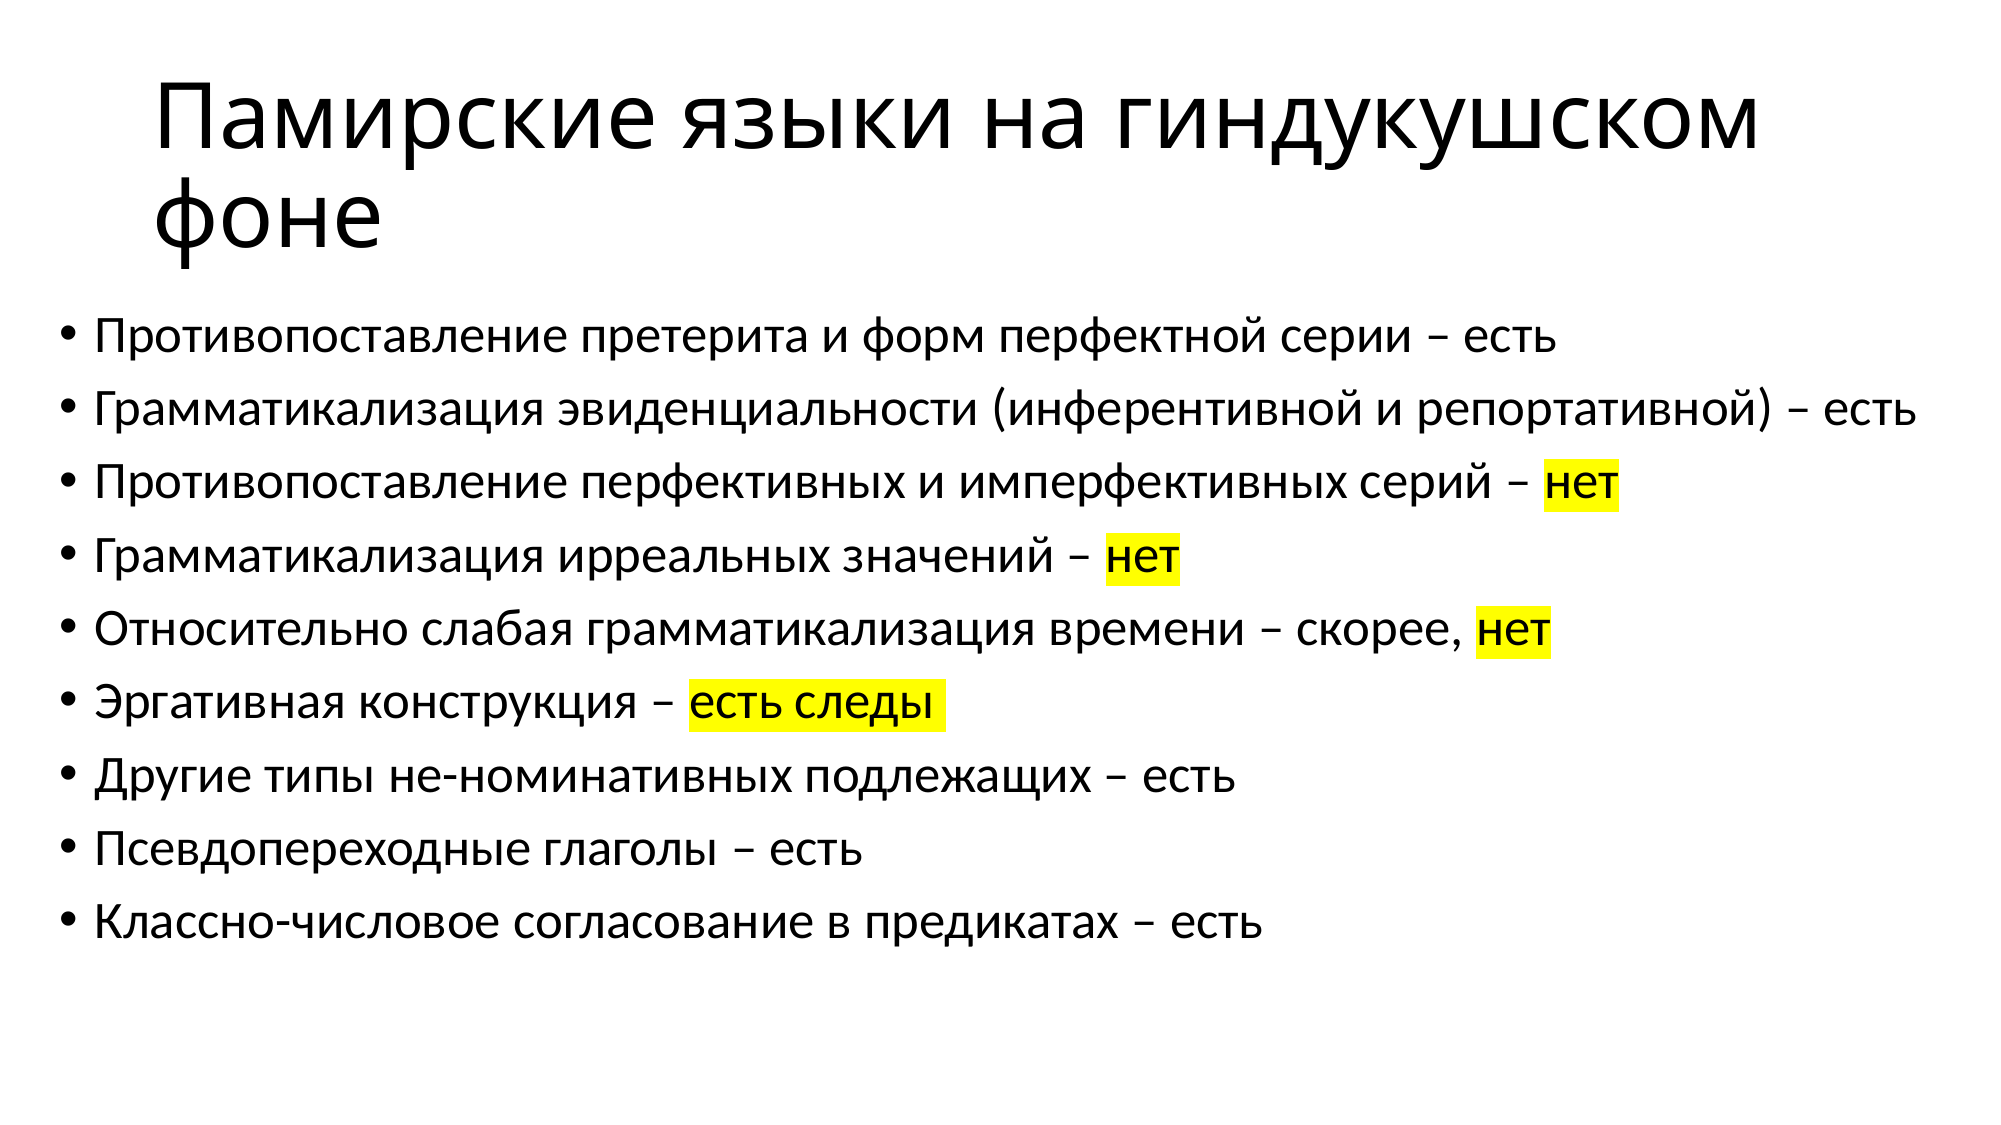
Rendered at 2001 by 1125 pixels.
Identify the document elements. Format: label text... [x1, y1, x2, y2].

title Памирские языки на гиндукушском фоне [137, 59, 1863, 278]
list Противопоставление претерита и форм перфектной серии – есть Грамматикализация эвиденциальности (инферентивной и репортативной) – есть Противопоставление перфективных и имперфективных серий – нет Грамматикализация ирреальных значений – нет Относительно слабая грамматикализация времени – скорее, нет Эргативная конструкция – есть следы Другие типы не-номинативных подлежащих – есть Псевдопереходные глаголы – есть Классно-числовое согласование в предикатах – есть [44, 299, 1956, 1014]
